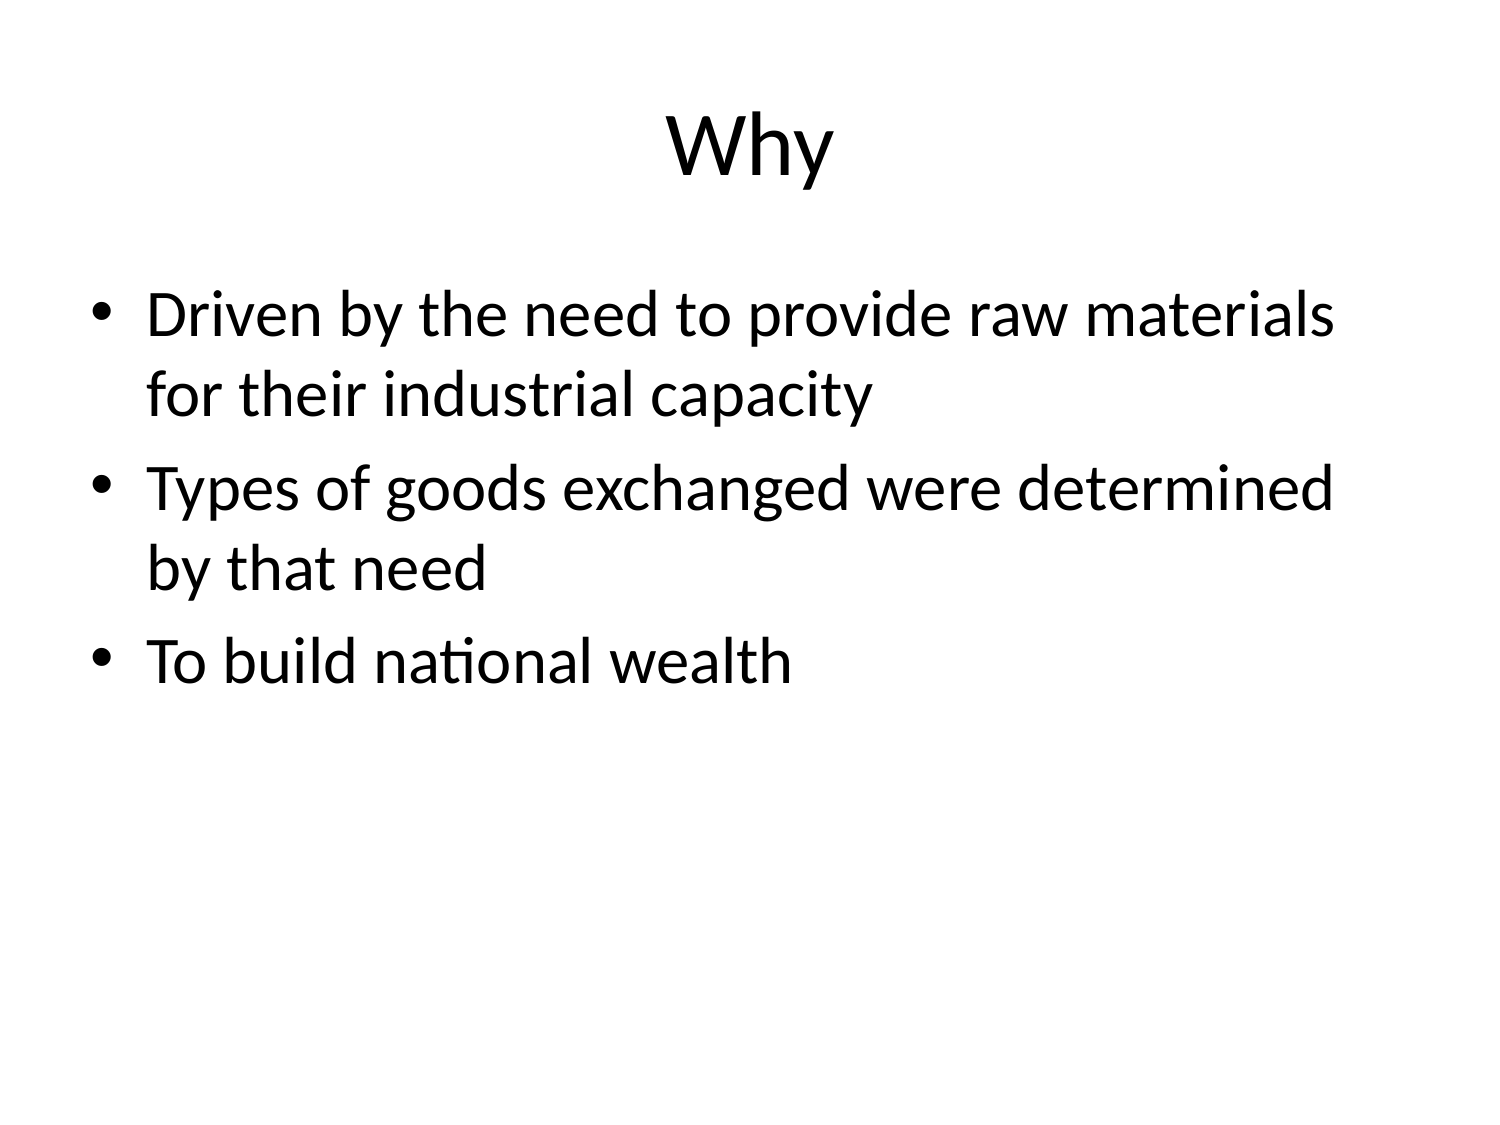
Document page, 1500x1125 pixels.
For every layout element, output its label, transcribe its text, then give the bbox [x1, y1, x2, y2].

title Why [75, 45, 1425, 233]
list Driven by the need to provide raw materials for their industrial capacity Types of goods exchanged were determined by that need To build national wealth [75, 262, 1425, 1005]
